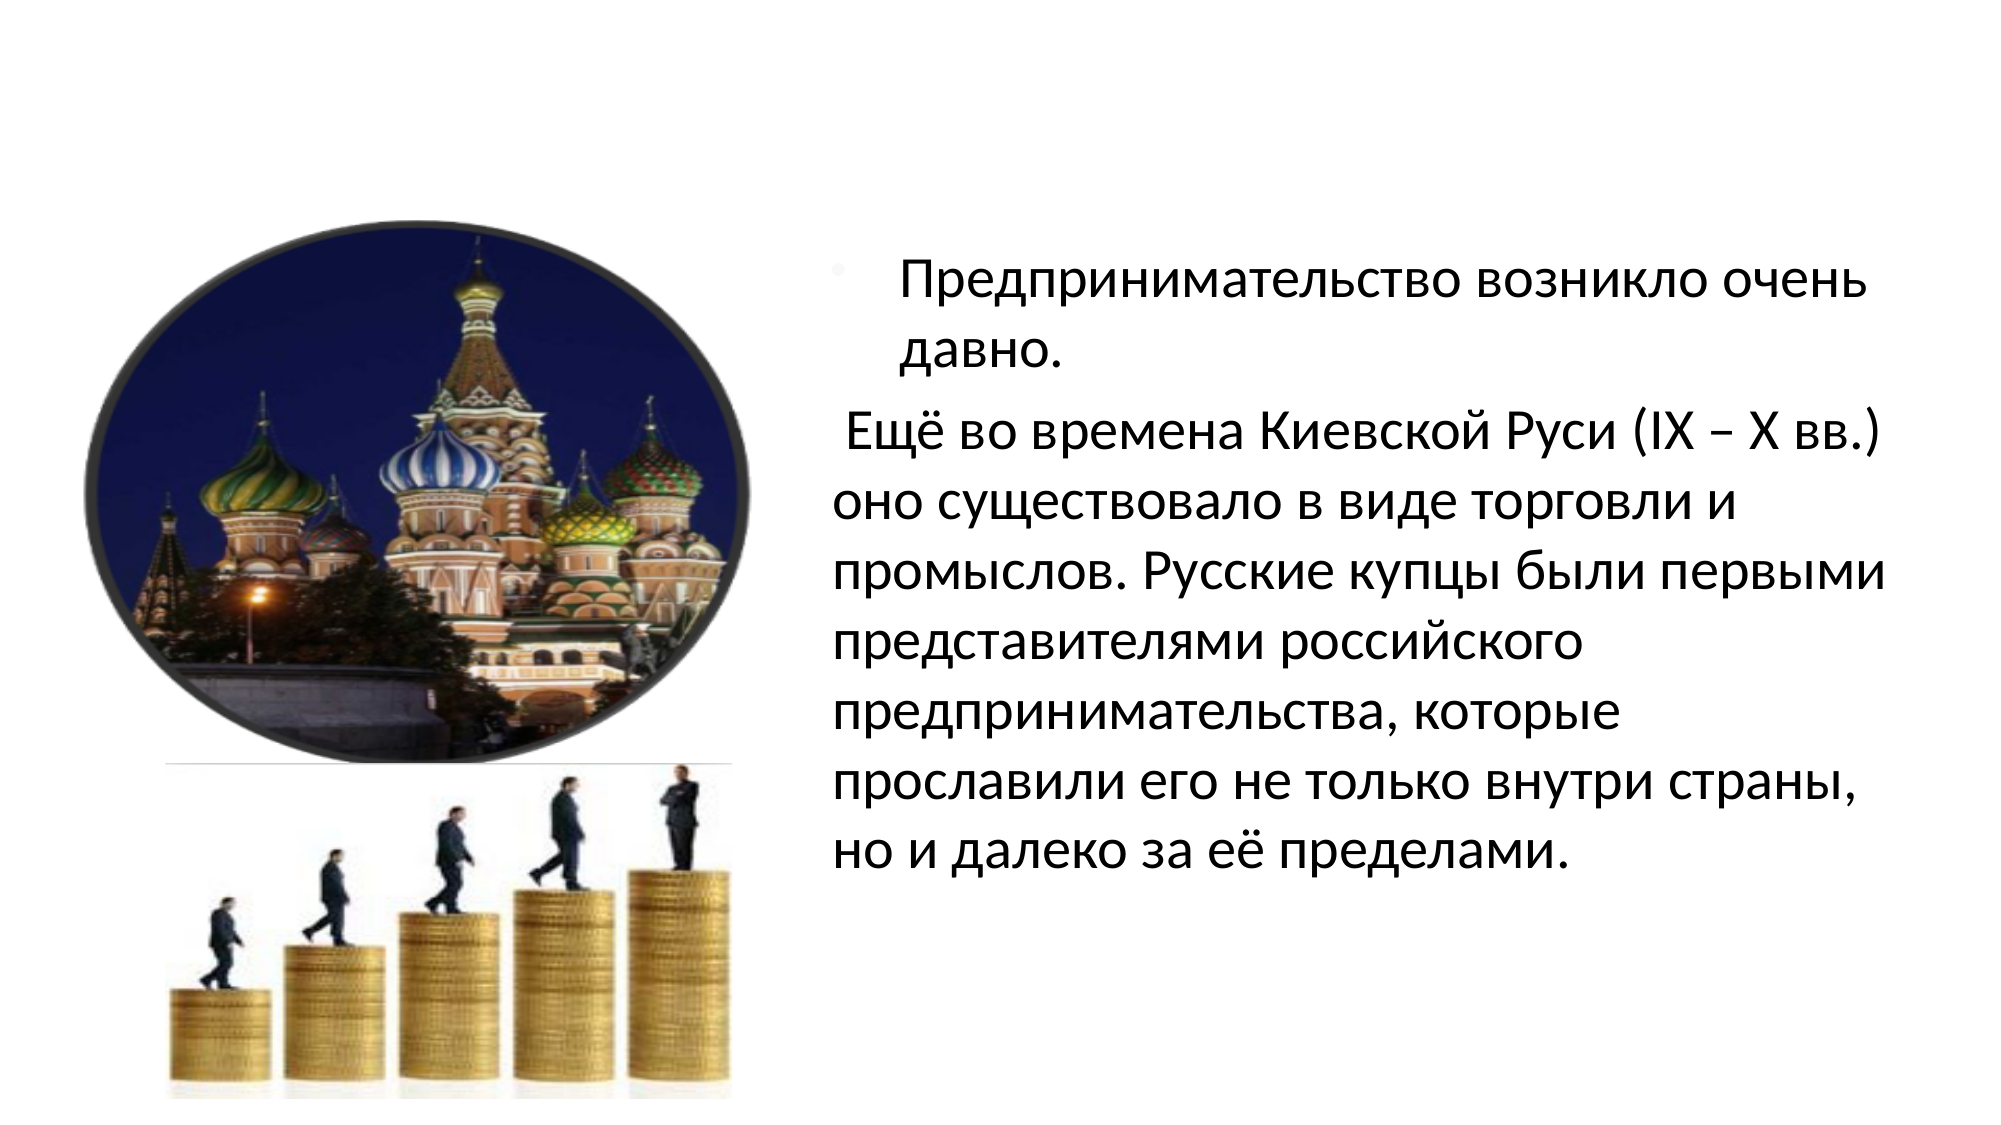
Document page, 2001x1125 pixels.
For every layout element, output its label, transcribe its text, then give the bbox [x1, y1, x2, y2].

text_box Предпринимательство возникло очень давно. Ещё во времена Киевской Руси (IX – X вв.) оно существовало в виде торговли и промыслов. Русские купцы были первыми представителями российского предпринимательства, которые прославили его не только внутри страны, но и далеко за её пределами. [795, 231, 1930, 1024]
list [78, 219, 756, 777]
picture [165, 763, 733, 1099]
